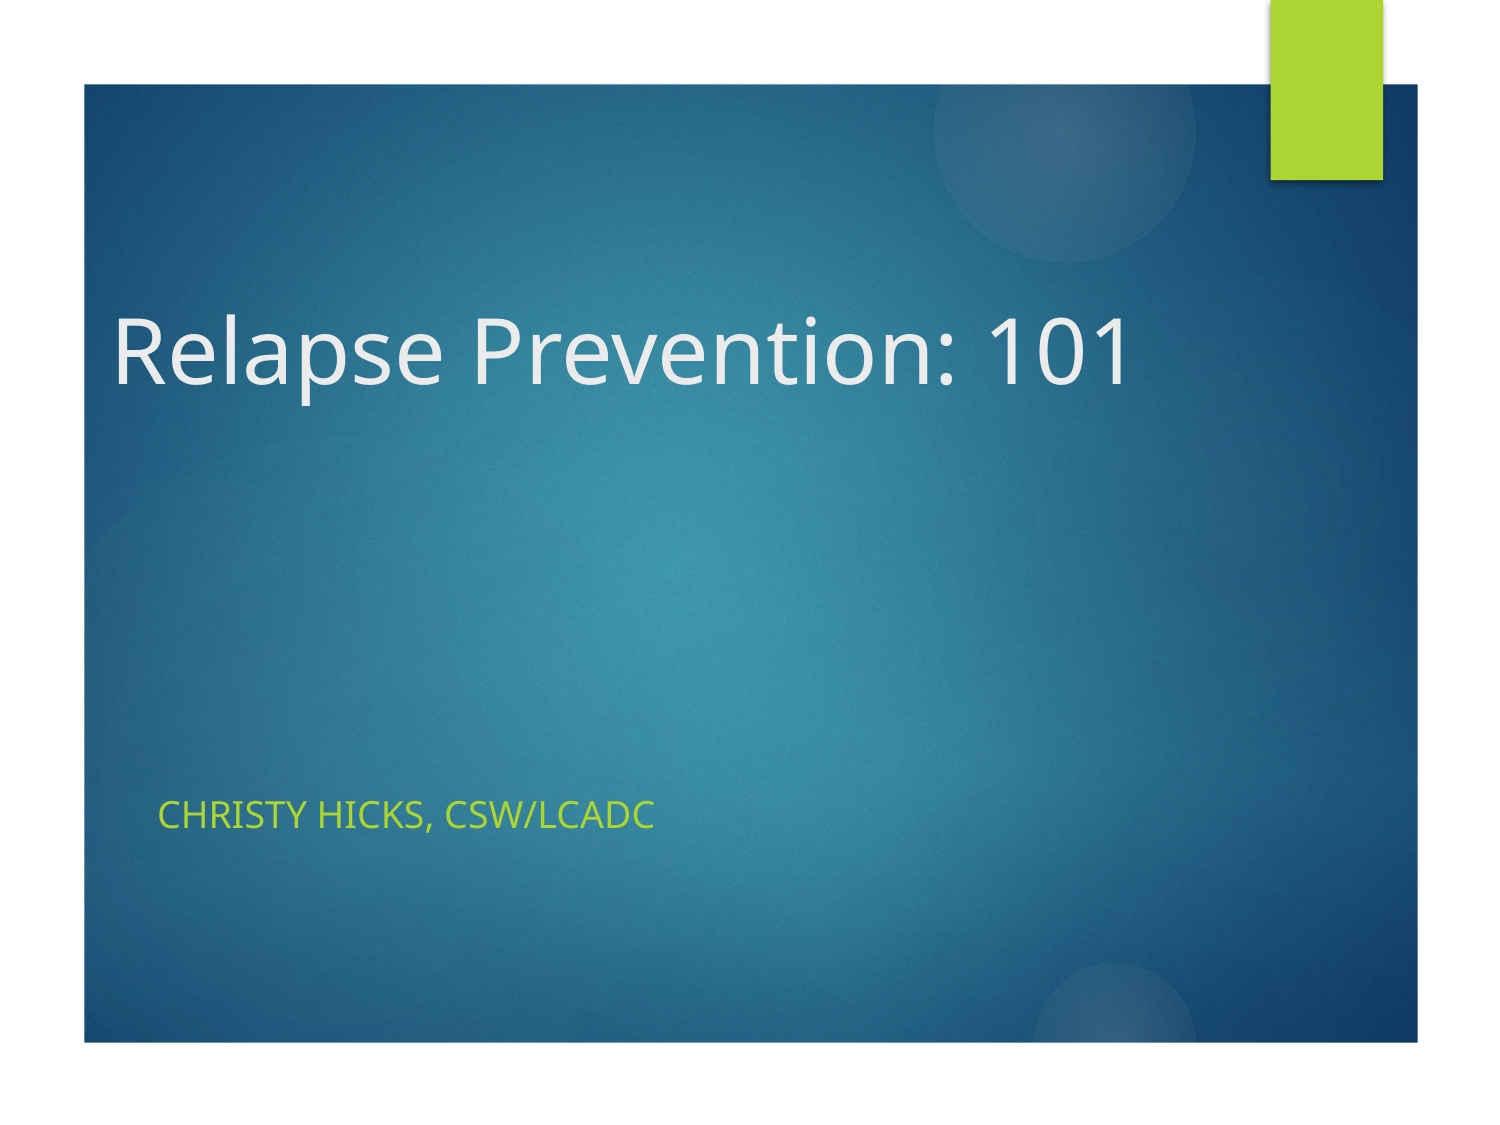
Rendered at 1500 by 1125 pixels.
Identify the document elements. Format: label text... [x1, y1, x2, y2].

title Relapse Prevention: 101 [95, 188, 1163, 411]
subtitle Christy Hicks, CSW/LCADC [142, 783, 1113, 925]
